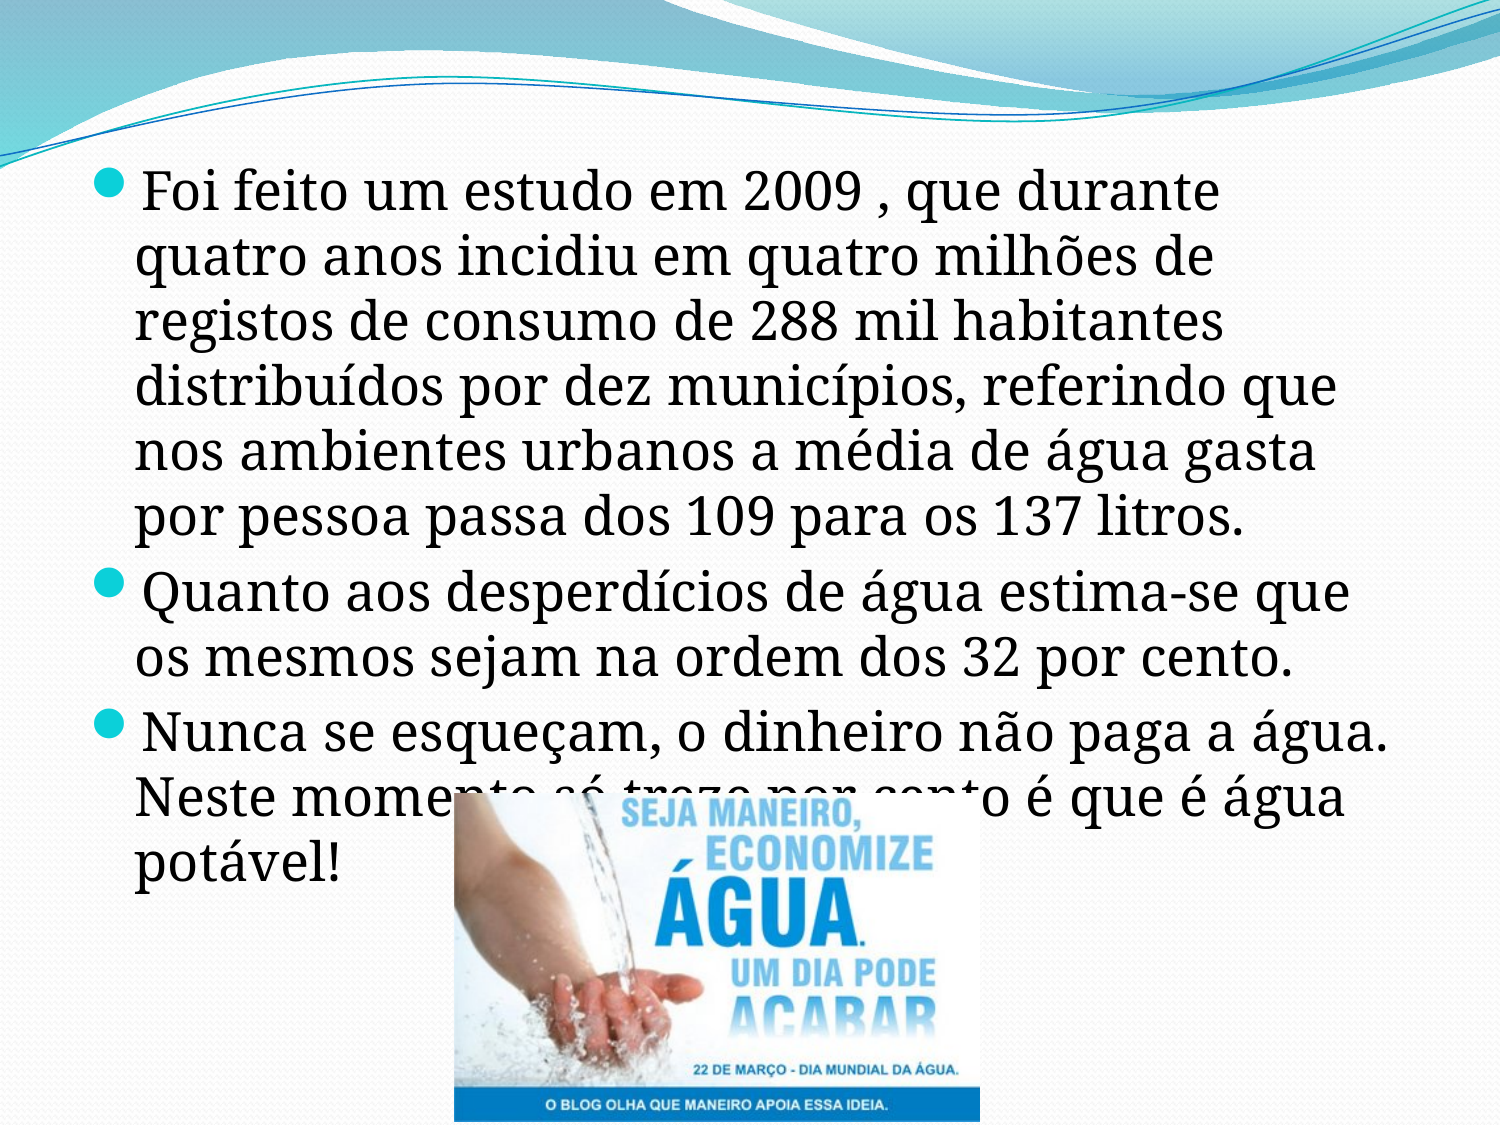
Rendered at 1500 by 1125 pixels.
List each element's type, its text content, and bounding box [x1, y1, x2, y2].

list Foi feito um estudo em 2009 , que durante quatro anos incidiu em quatro milhões de registos de consumo de 288 mil habitantes distribuídos por dez municípios, referindo que nos ambientes urbanos a média de água gasta por pessoa passa dos 109 para os 137 litros. Quanto aos desperdícios de água estima-se que os mesmos sejam na ordem dos 32 por cento. Nunca se esqueçam, o dinheiro não paga a água. Neste momento só treze por cento é que é água potável! [75, 149, 1425, 1038]
picture [454, 792, 980, 1122]
